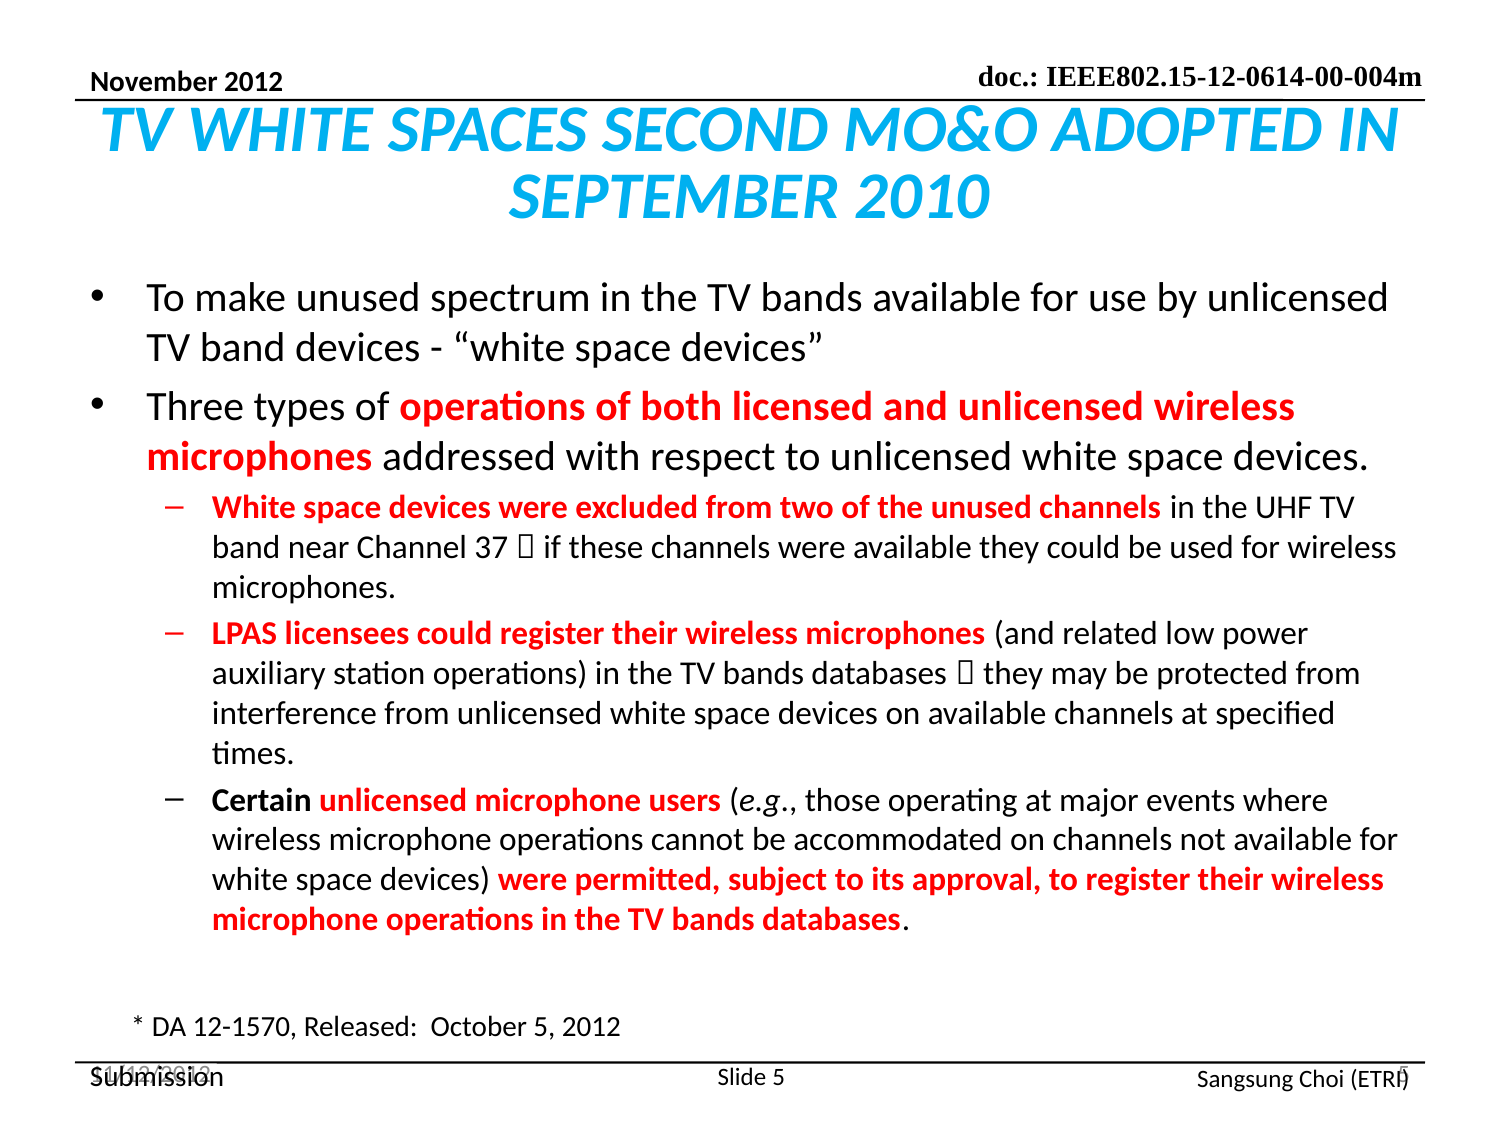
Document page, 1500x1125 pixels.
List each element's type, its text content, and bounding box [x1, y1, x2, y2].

list To make unused spectrum in the TV bands available for use by unlicensed TV band devices - “white space devices” Three types of operations of both licensed and unlicensed wireless microphones addressed with respect to unlicensed white space devices. White space devices were excluded from two of the unused channels in the UHF TV band near Channel 37  if these channels were available they could be used for wireless microphones. LPAS licensees could register their wireless microphones (and related low power auxiliary station operations) in the TV bands databases  they may be protected from interference from unlicensed white space devices on available channels at specified times. Certain unlicensed microphone users (e.g., those operating at major events where wireless microphone operations cannot be accommodated on channels not available for white space devices) were permitted, subject to its approval, to register their wireless microphone operations in the TV bands databases. [75, 262, 1425, 1005]
title TV WHITE SPACES SECOND MO&O ADOPTED IN SEPTEMBER 2010 [75, 92, 1425, 238]
text_box * DA 12-1570, Released: October 5, 2012 [115, 999, 637, 1050]
